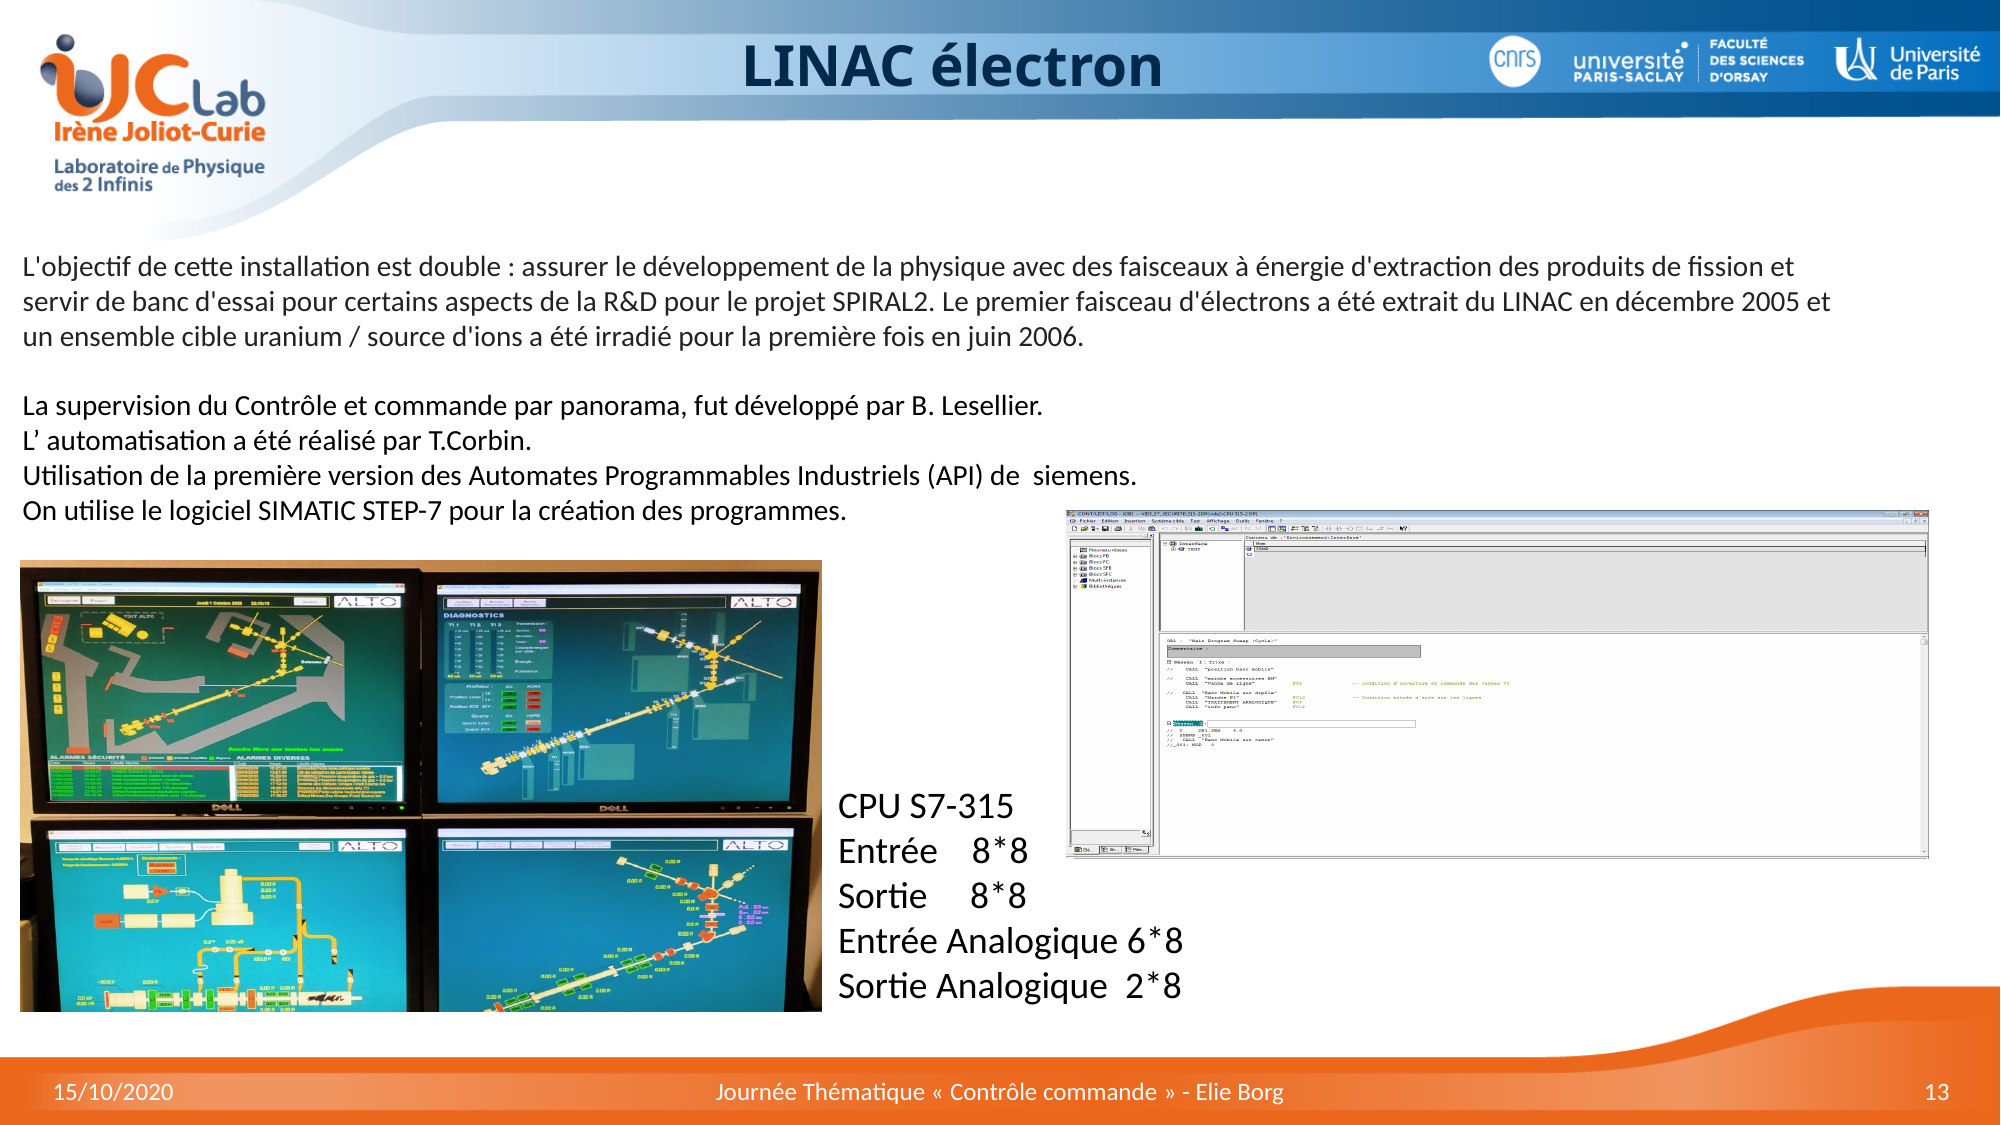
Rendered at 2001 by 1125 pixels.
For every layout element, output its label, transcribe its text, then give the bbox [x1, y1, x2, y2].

footer Journée Thématique « Contrôle commande » - Elie Borg [545, 1060, 1455, 1121]
title LINAC électron [425, 27, 1482, 108]
slide_number 13 [1514, 1060, 1965, 1121]
text_box CPU S7-315 Entrée 8*8 Sortie 8*8 Entrée Analogique 6*8 Sortie Analogique 2*8 [823, 773, 1398, 1014]
picture [0, 0, 2000, 1125]
text_box L'objectif de cette installation est double : assurer le développement de la physique avec des faisceaux à énergie d'extraction des produits de fission et servir de banc d'essai pour certains aspects de la R&D pour le projet SPIRAL2. Le premier faisceau d'électrons a été extrait du LINAC en décembre 2005 et un ensemble cible uranium / source d'ions a été irradié pour la première fois en juin 2006. La supervision du Contrôle et commande par panorama, fut développé par B. Lesellier. L’ automatisation a été réalisé par T.Corbin. Utilisation de la première version des Automates Programmables Industriels (API) de siemens. On utilise le logiciel SIMATIC STEP-7 pour la création des programmes. [7, 239, 1851, 764]
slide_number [37, 1060, 486, 1121]
